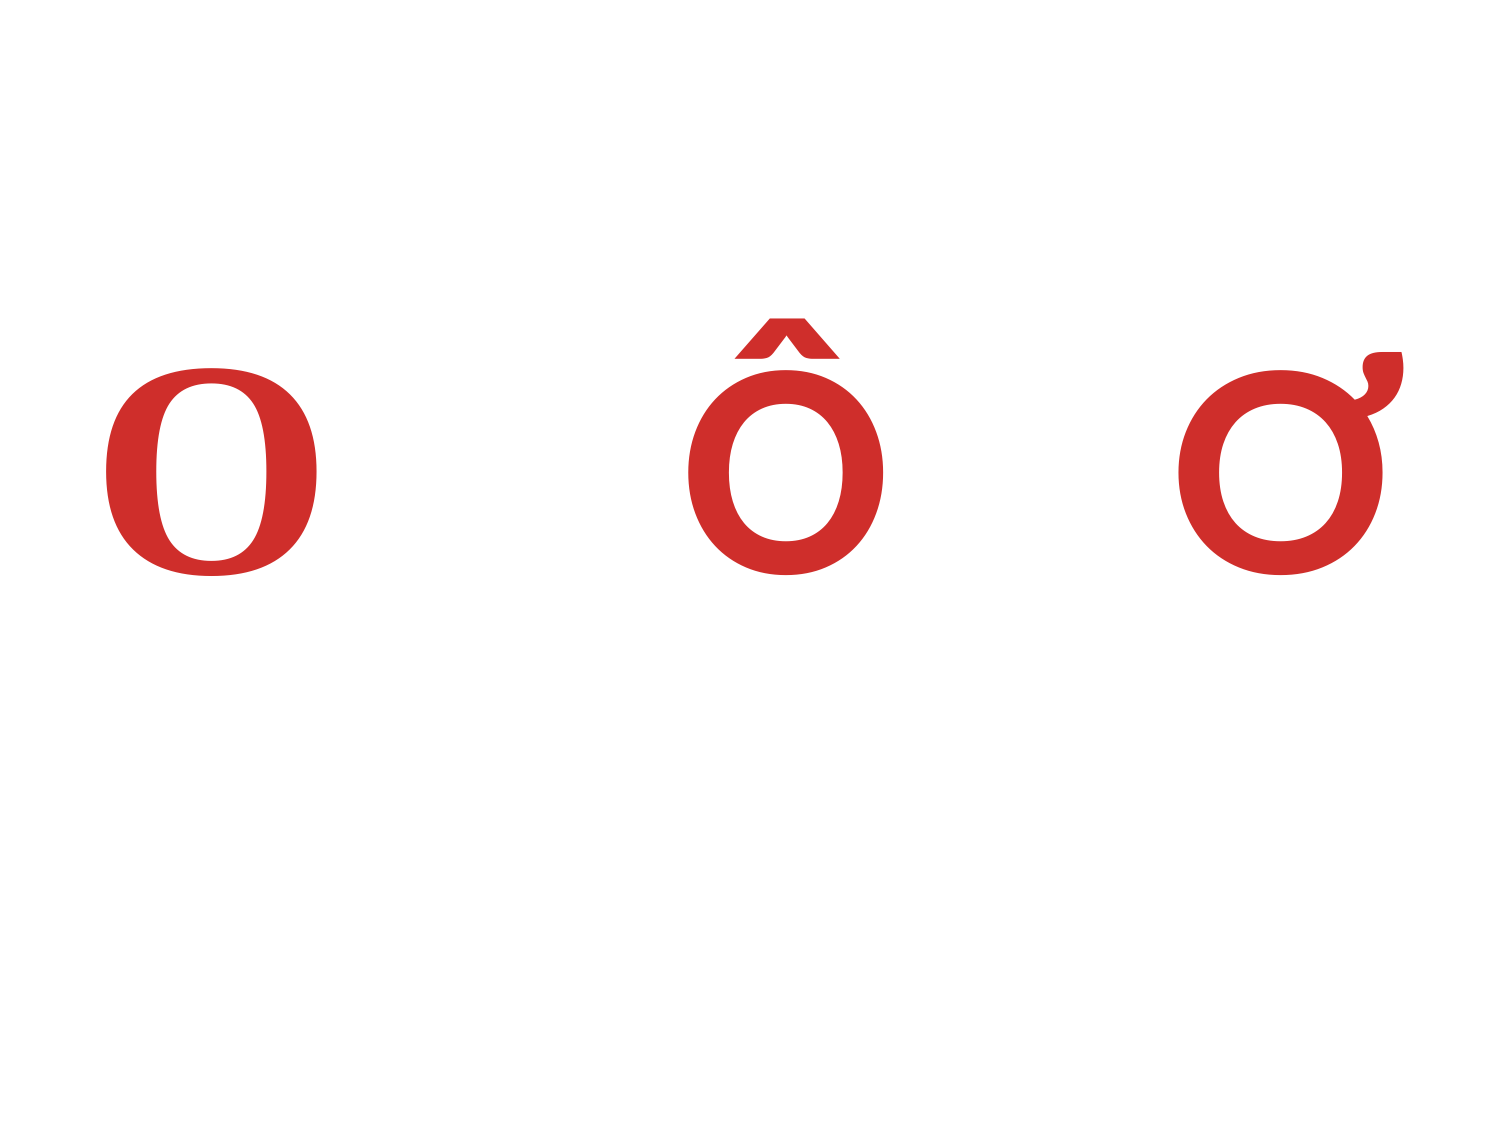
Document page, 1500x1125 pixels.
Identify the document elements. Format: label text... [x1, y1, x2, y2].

title O Ô Ơ [74, 198, 1426, 938]
